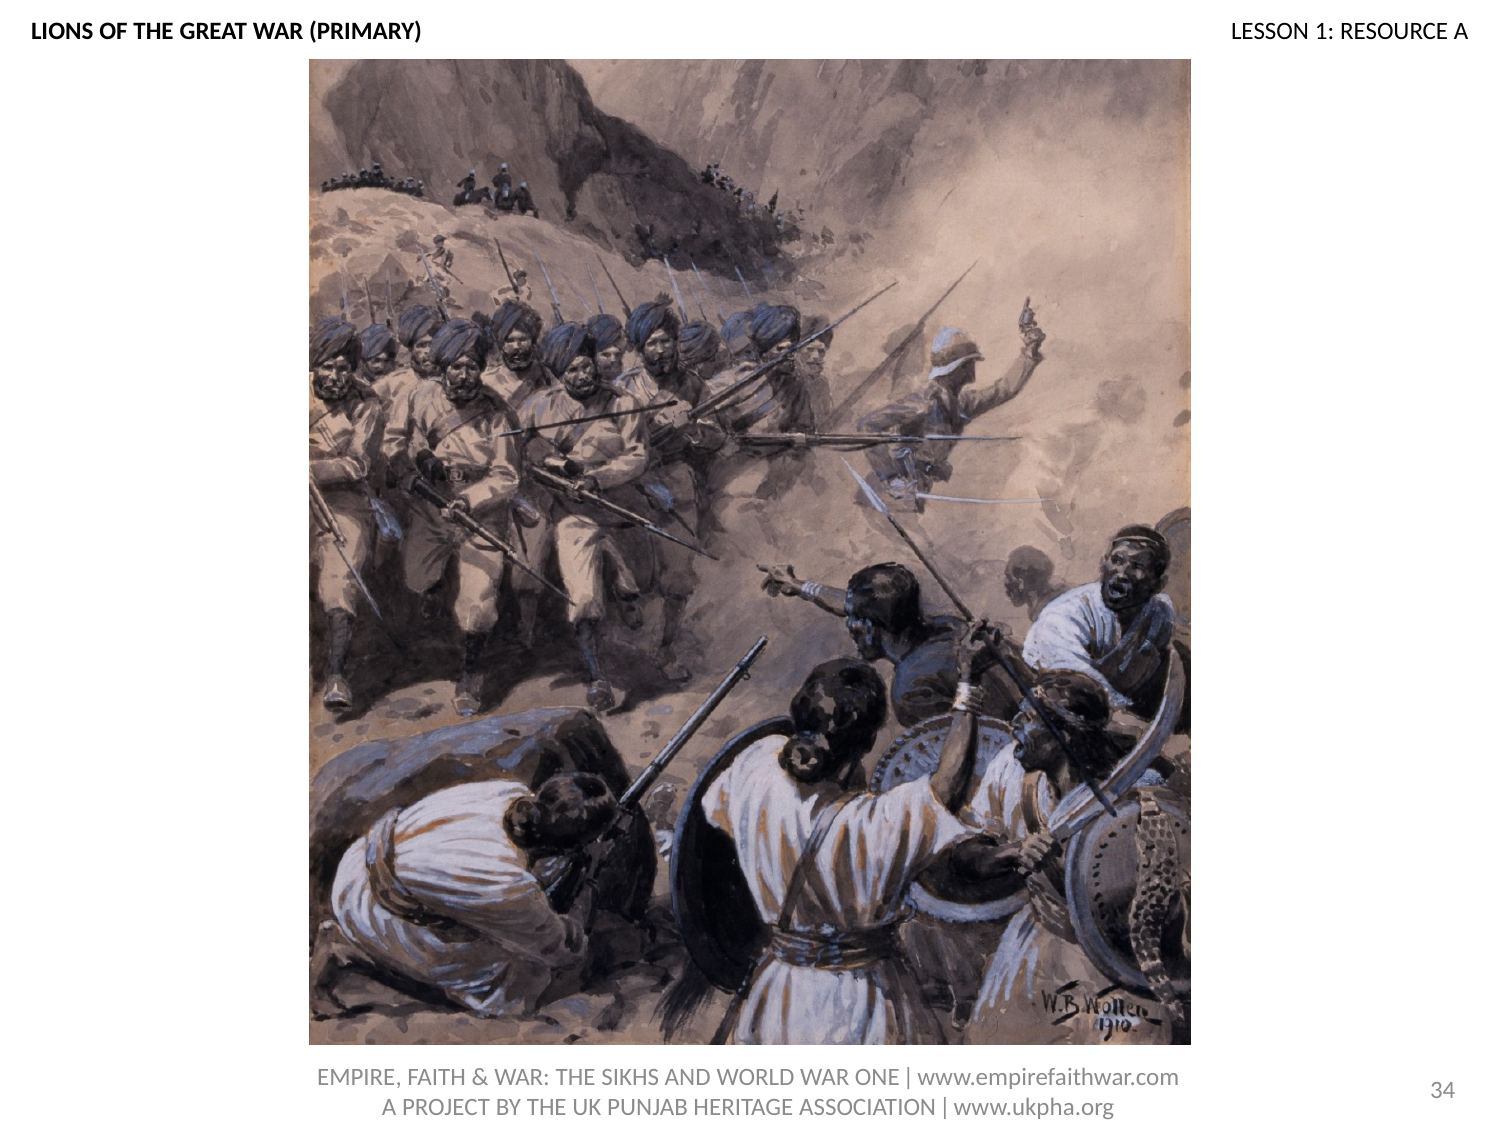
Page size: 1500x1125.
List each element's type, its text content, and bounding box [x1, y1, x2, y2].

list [308, 59, 1192, 1045]
slide_number 34 [1120, 1058, 1471, 1119]
footer EMPIRE, FAITH & WAR: THE SIKHS AND WORLD WAR ONE ǀ www.empirefaithwar.com A PROJECT BY THE UK PUNJAB HERITAGE ASSOCIATION ǀ www.ukpha.org [0, 1060, 1500, 1121]
text_box LIONS OF THE GREAT WAR (PRIMARY) LESSON 1: RESOURCE A [0, 0, 1500, 60]
